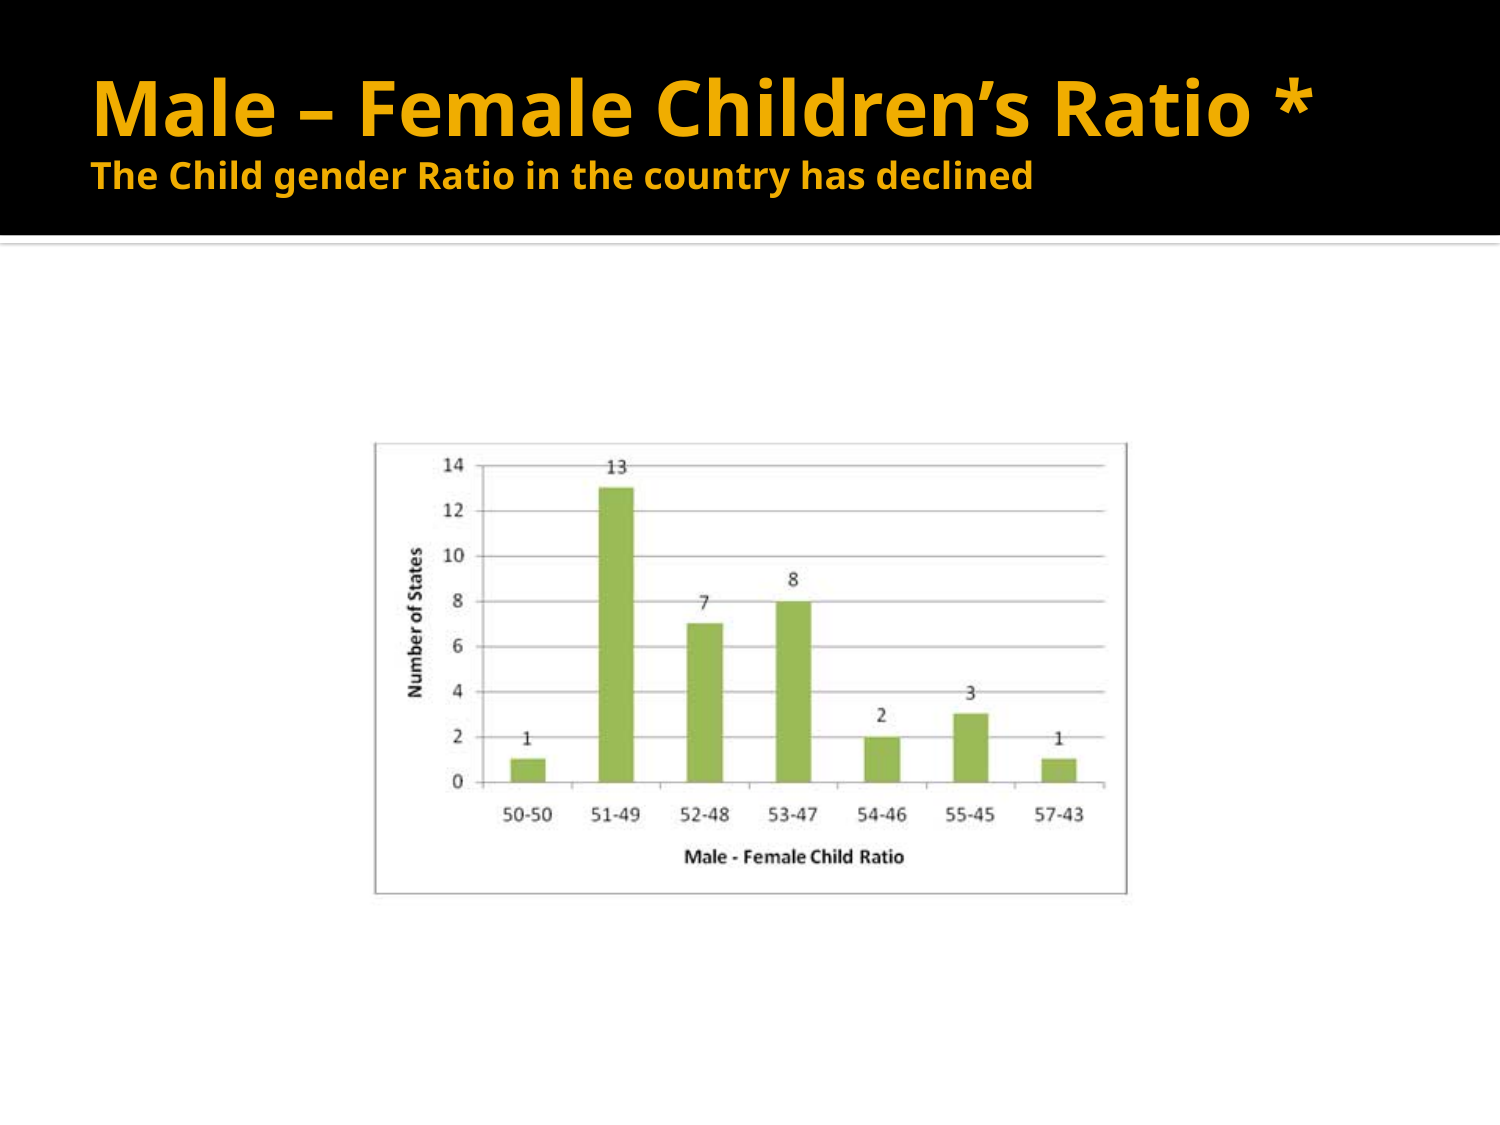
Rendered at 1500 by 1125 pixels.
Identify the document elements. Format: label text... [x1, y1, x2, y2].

title Male – Female Children’s Ratio * The Child gender Ratio in the country has declined [75, 25, 1425, 231]
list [358, 429, 1142, 912]
